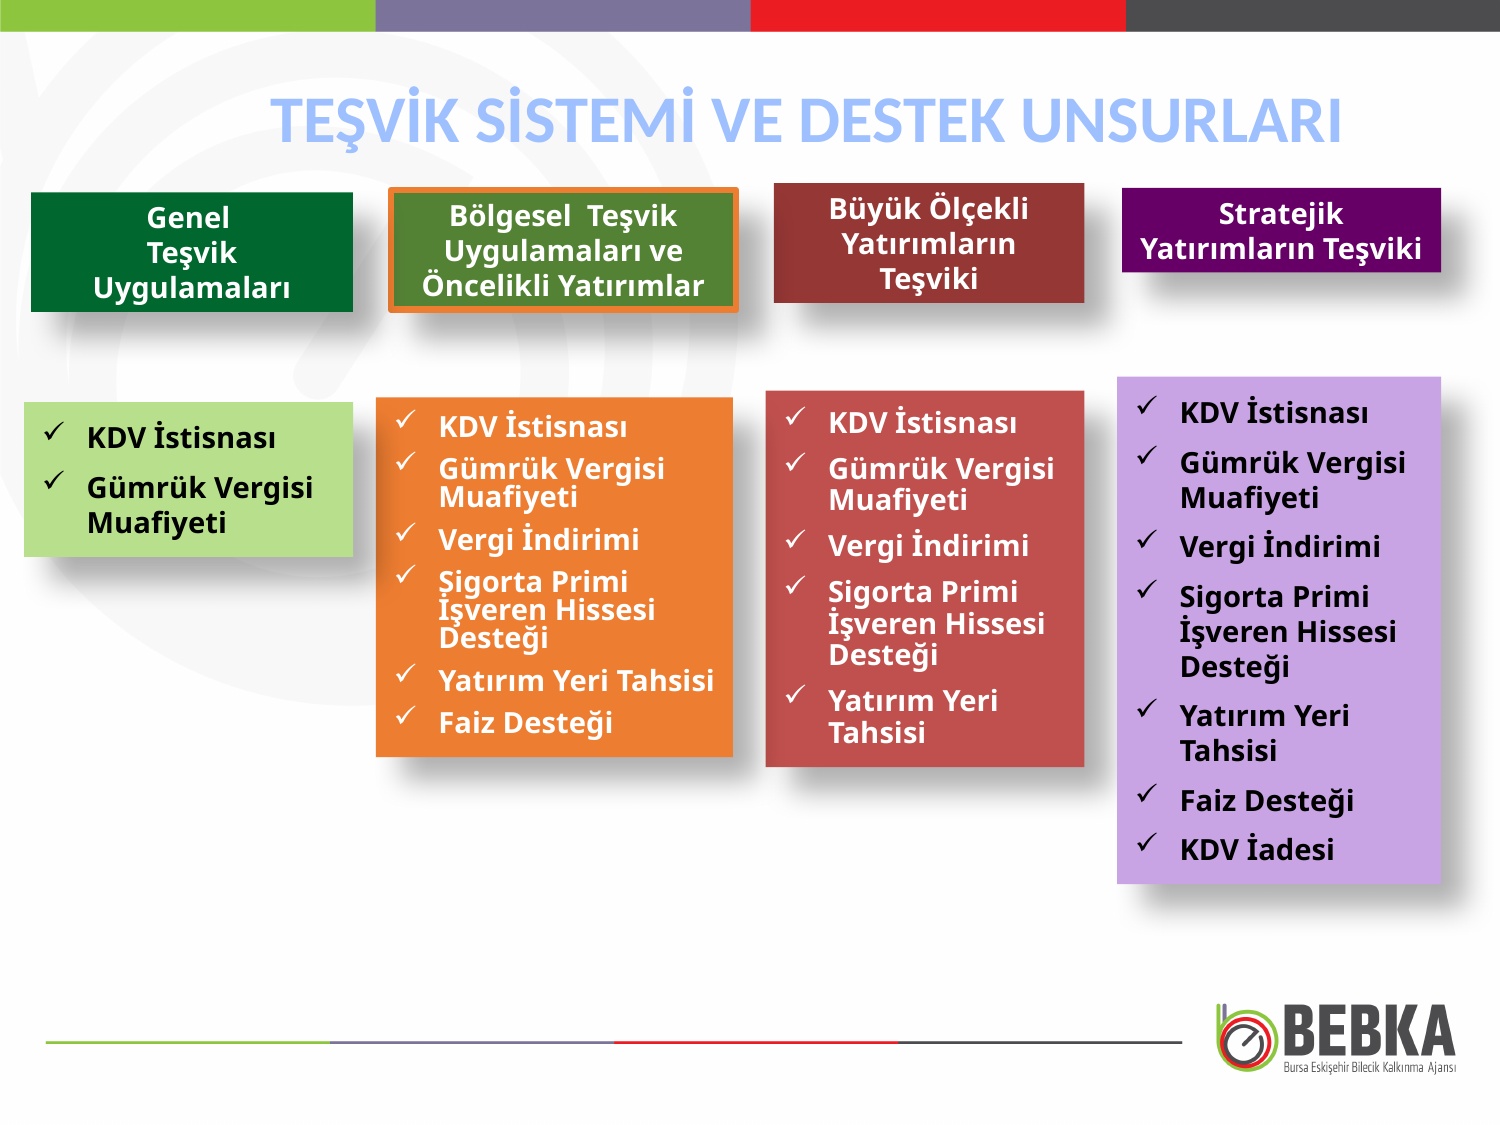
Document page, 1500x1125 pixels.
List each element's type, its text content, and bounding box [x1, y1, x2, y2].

picture [0, 0, 1500, 1125]
text_box TEŞVİK SİSTEMİ VE DESTEK UNSURLARI [222, 68, 1394, 146]
text_box Genel Teşvik Uygulamaları [31, 192, 353, 312]
text_box KDV İstisnası Gümrük Vergisi Muafiyeti [24, 402, 354, 557]
text_box Bölgesel Teşvik Uygulamaları ve Öncelikli Yatırımlar [390, 190, 737, 310]
text_box KDV İstisnası Gümrük Vergisi Muafiyeti Vergi İndirimi Sigorta Primi İşveren Hissesi Desteği Yatırım Yeri Tahsisi Faiz Desteği [375, 397, 733, 758]
text_box Büyük Ölçekli Yatırımların Teşviki [773, 183, 1085, 303]
text_box Stratejik Yatırımların Teşviki [1122, 187, 1442, 273]
text_box KDV İstisnası Gümrük Vergisi Muafiyeti Vergi İndirimi Sigorta Primi İşveren Hissesi Desteği Yatırım Yeri Tahsisi Faiz Desteği KDV İadesi [1117, 376, 1442, 885]
text_box KDV İstisnası Gümrük Vergisi Muafiyeti Vergi İndirimi Sigorta Primi İşveren Hissesi Desteği Yatırım Yeri Tahsisi [765, 390, 1085, 768]
